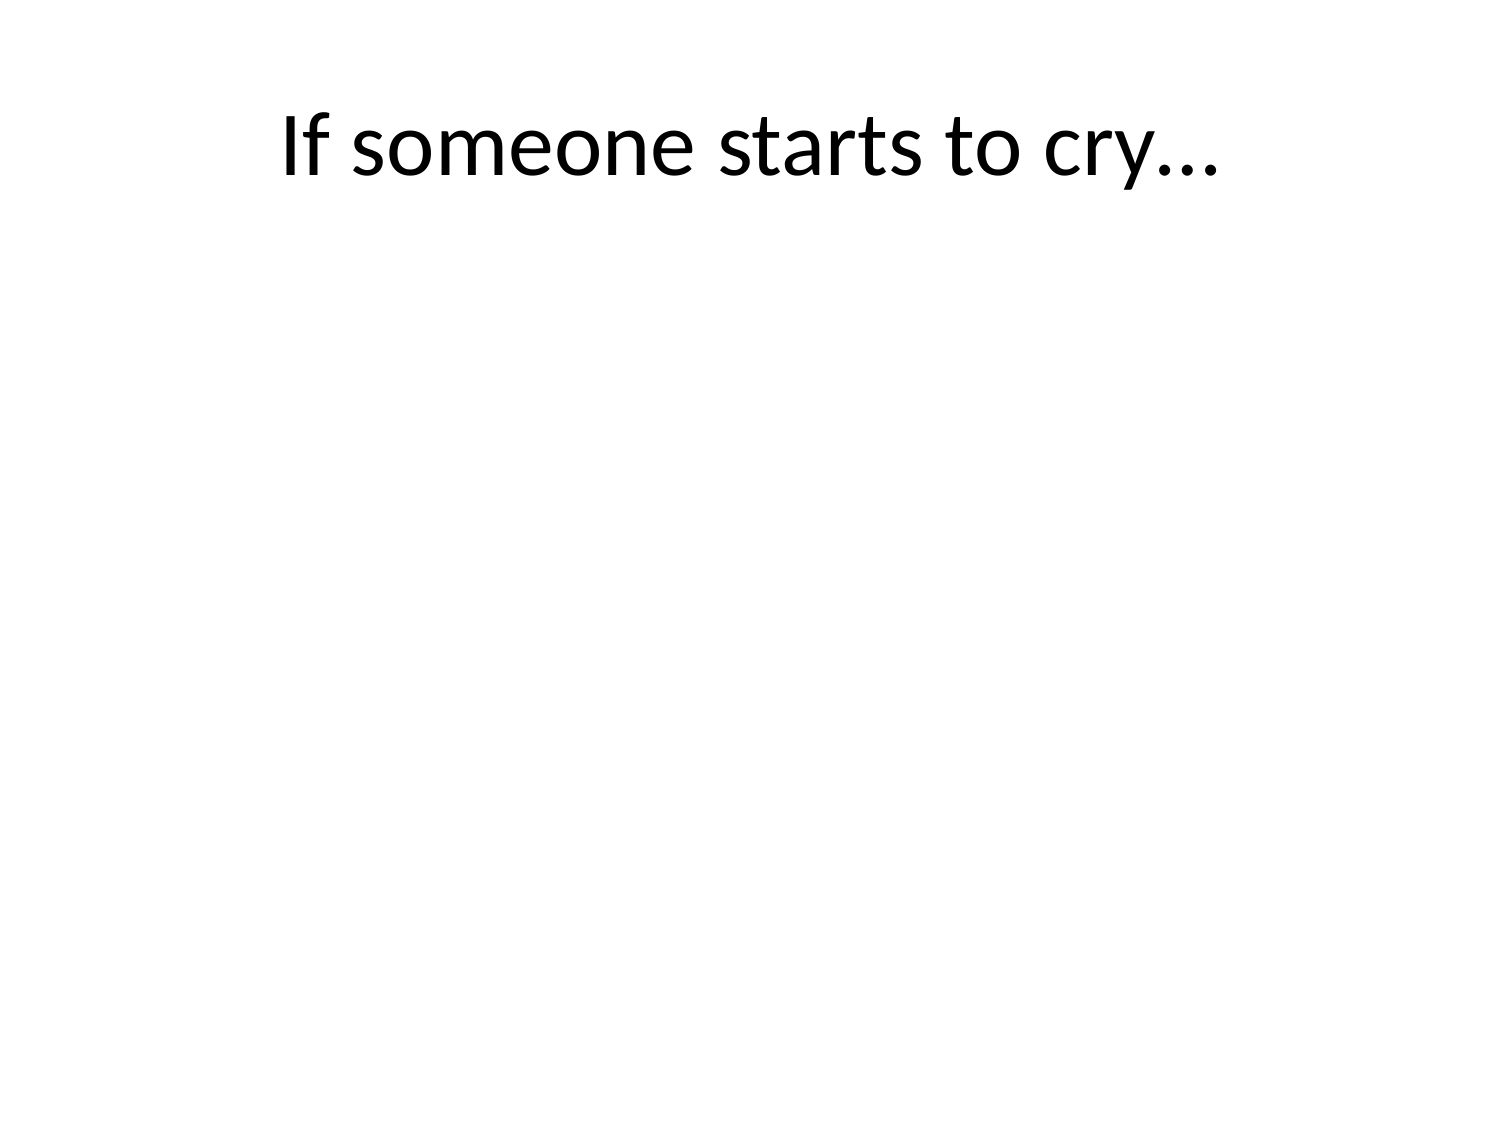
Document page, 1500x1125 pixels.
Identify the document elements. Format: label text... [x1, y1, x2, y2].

title If someone starts to cry… [75, 45, 1425, 233]
